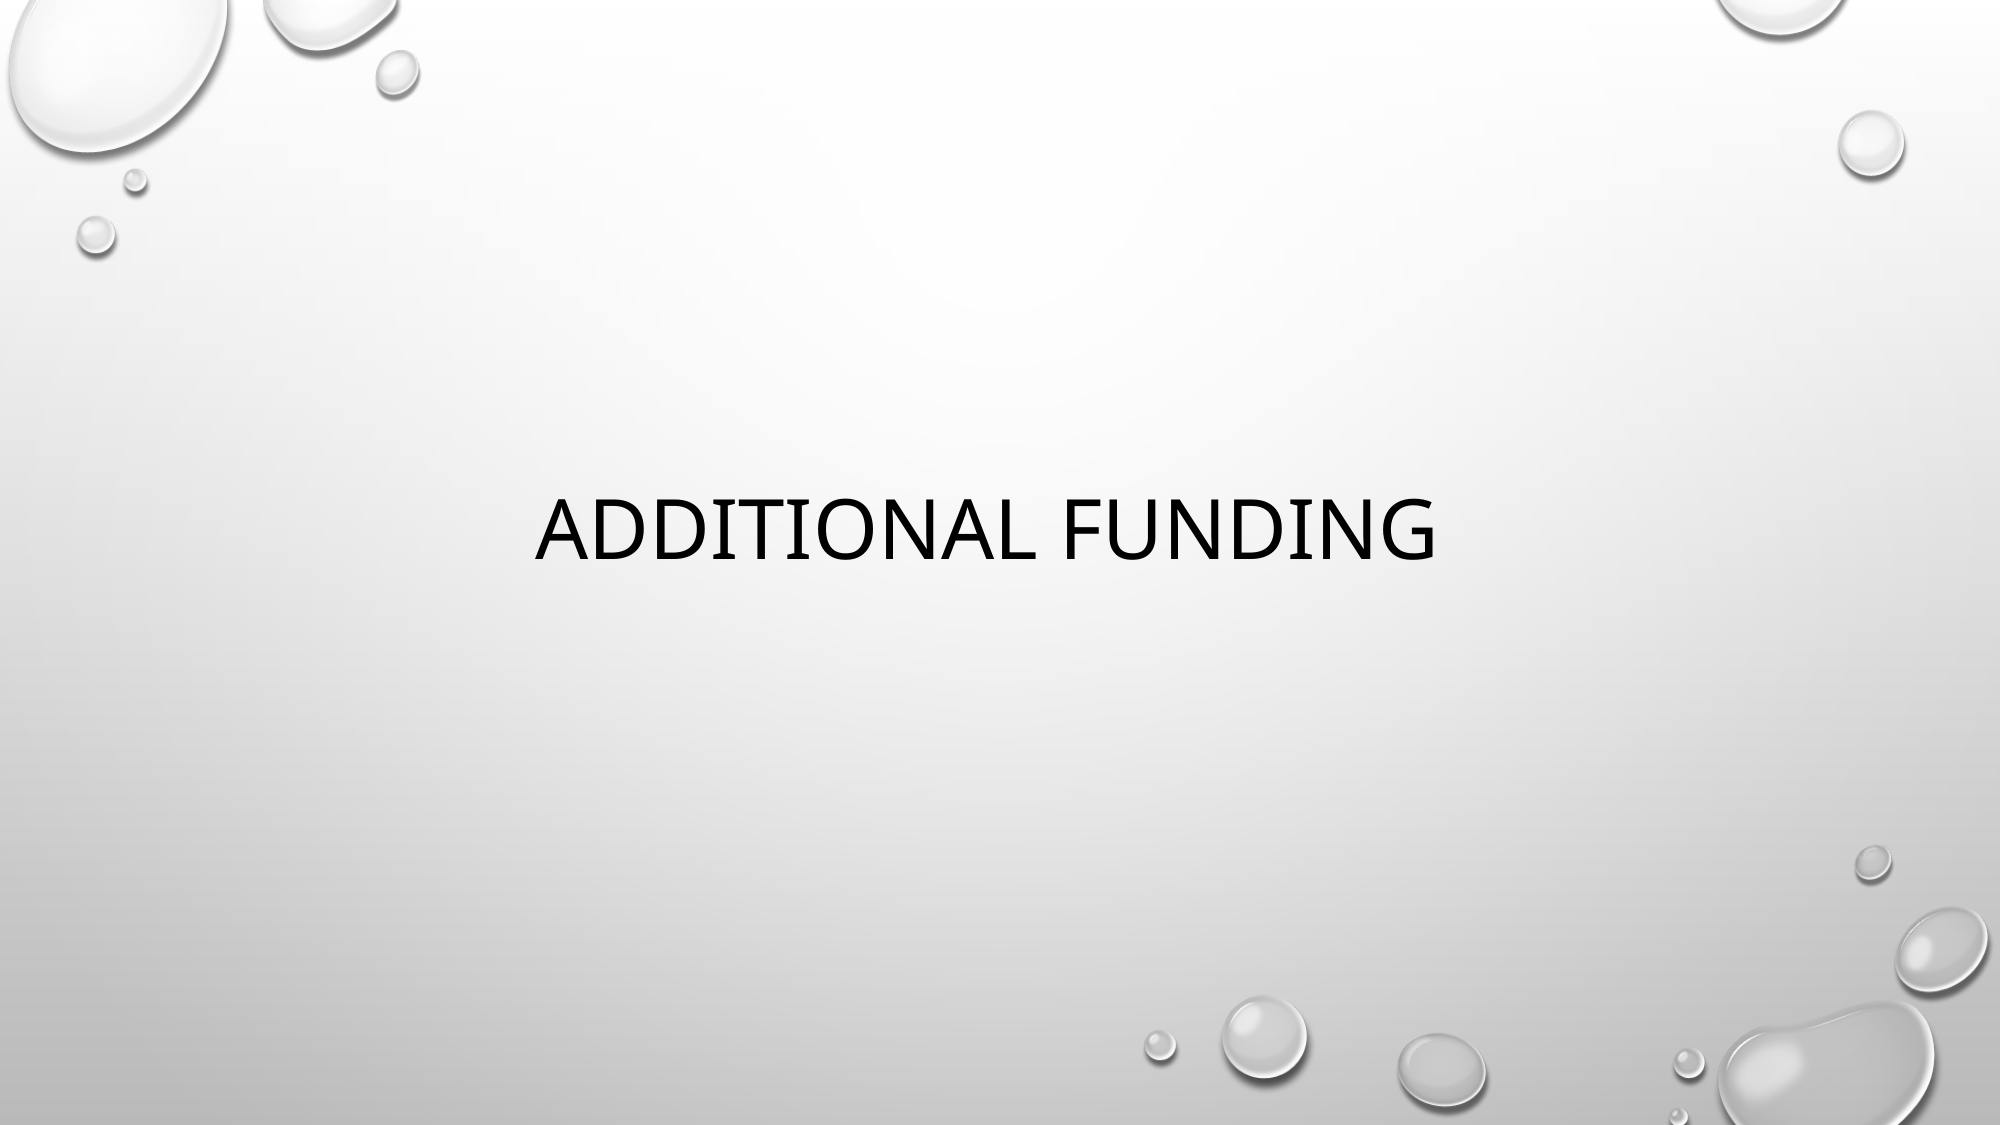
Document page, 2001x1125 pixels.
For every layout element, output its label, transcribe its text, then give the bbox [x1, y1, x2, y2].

picture [0, 0, 2000, 1125]
title Additional funding [149, 135, 1848, 585]
